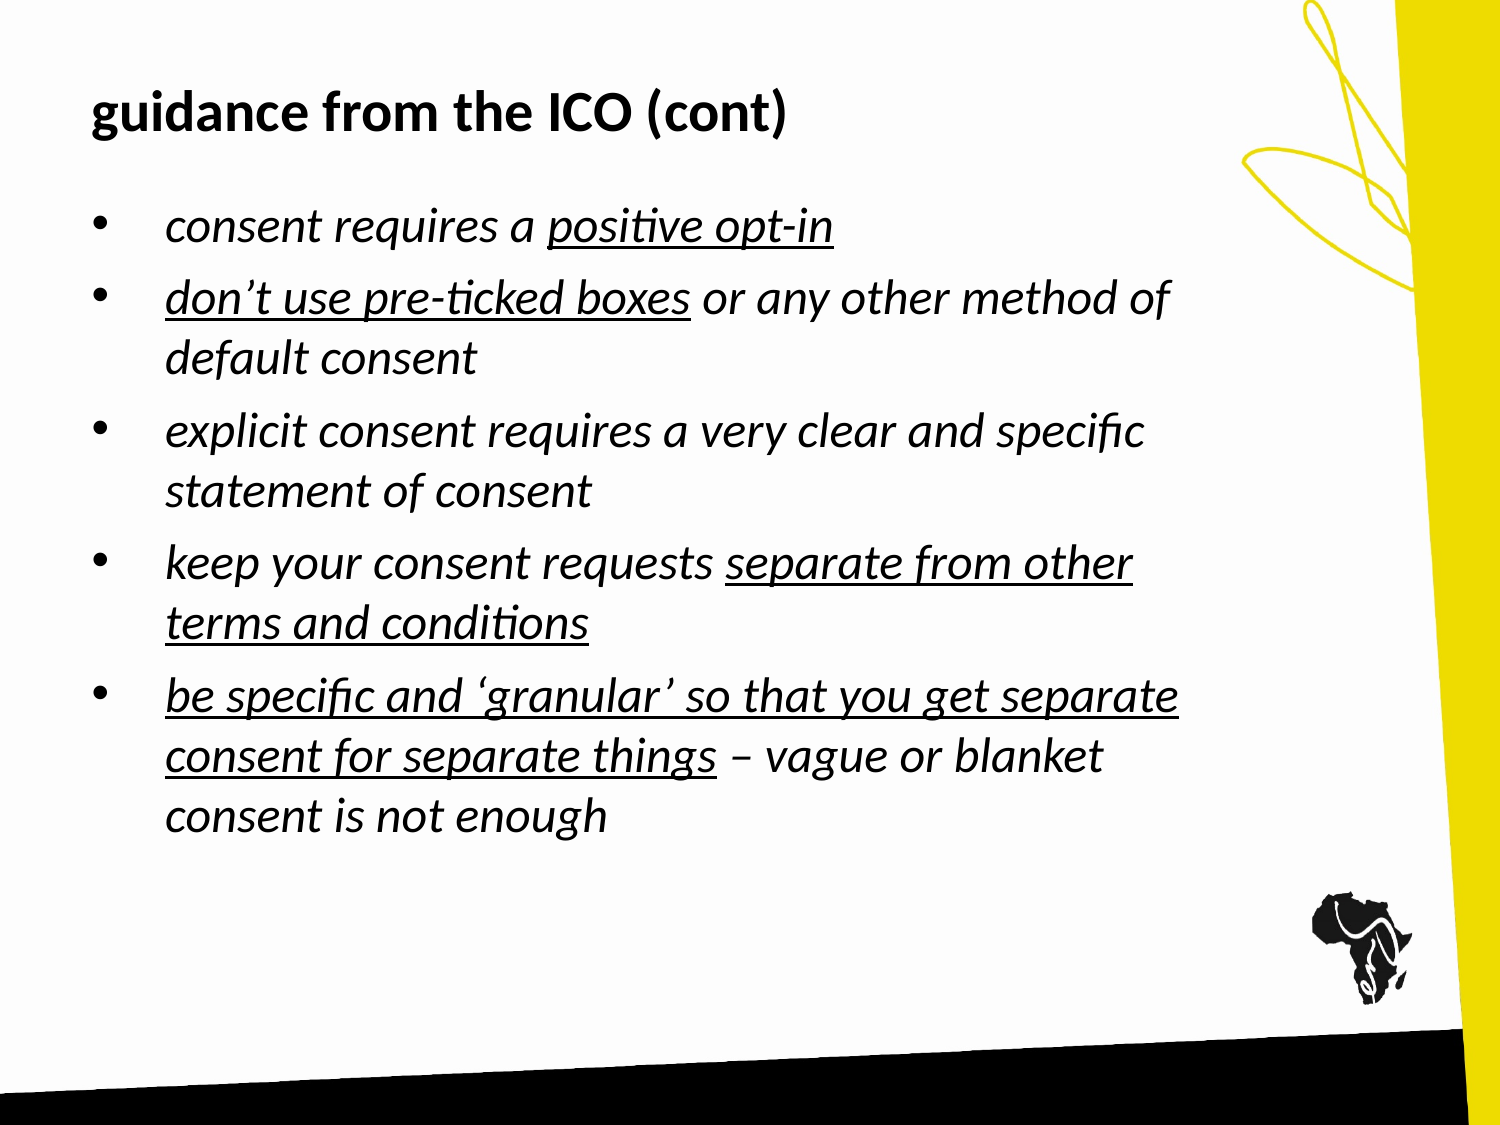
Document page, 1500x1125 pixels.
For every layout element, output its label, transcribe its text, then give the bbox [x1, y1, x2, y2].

title guidance from the ICO (cont) [76, 66, 1235, 149]
picture [0, 0, 1500, 1125]
list consent requires a positive opt-in don’t use pre-ticked boxes or any other method of default consent explicit consent requires a very clear and specific statement of consent keep your consent requests separate from other terms and conditions be specific and ‘granular’ so that you get separate consent for separate things – vague or blanket consent is not enough [76, 184, 1230, 965]
